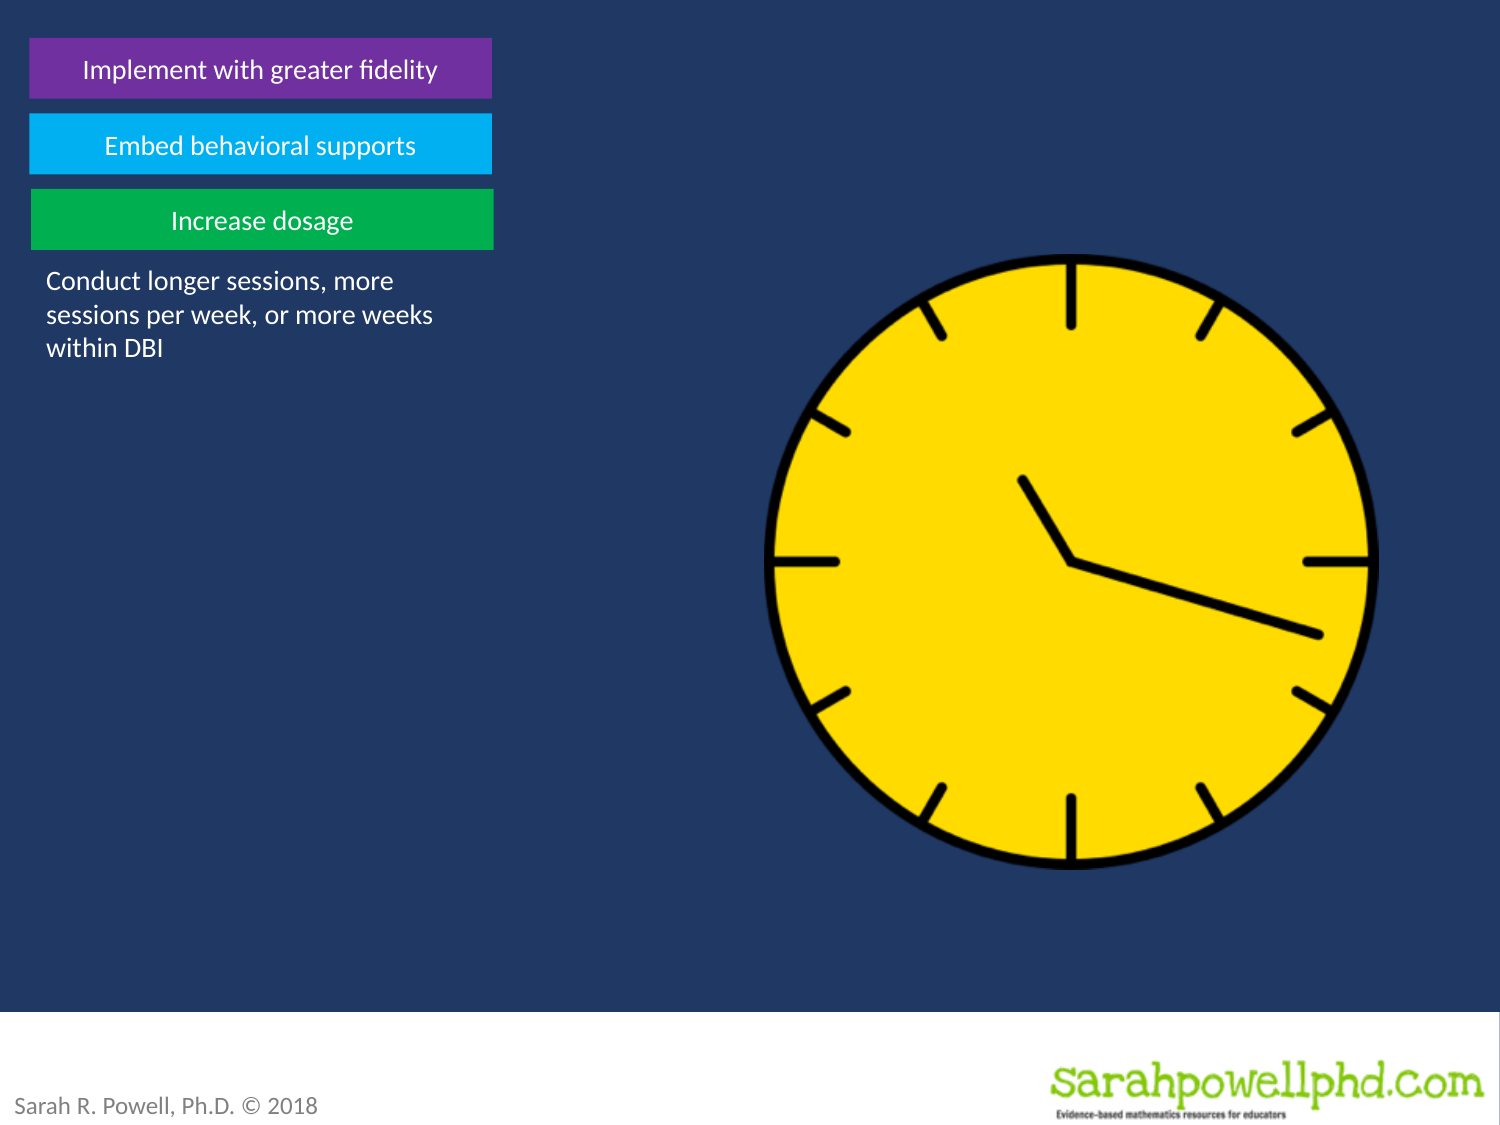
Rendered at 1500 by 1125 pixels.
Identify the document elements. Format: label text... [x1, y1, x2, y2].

picture [764, 254, 1379, 870]
text_box Increase dosage [30, 188, 495, 251]
text_box Embed behavioral supports [28, 112, 493, 175]
picture [1032, 1051, 1499, 1125]
text_box Implement with greater fidelity [28, 37, 493, 100]
text_box Conduct longer sessions, more sessions per week, or more weeks within DBI [31, 255, 494, 371]
